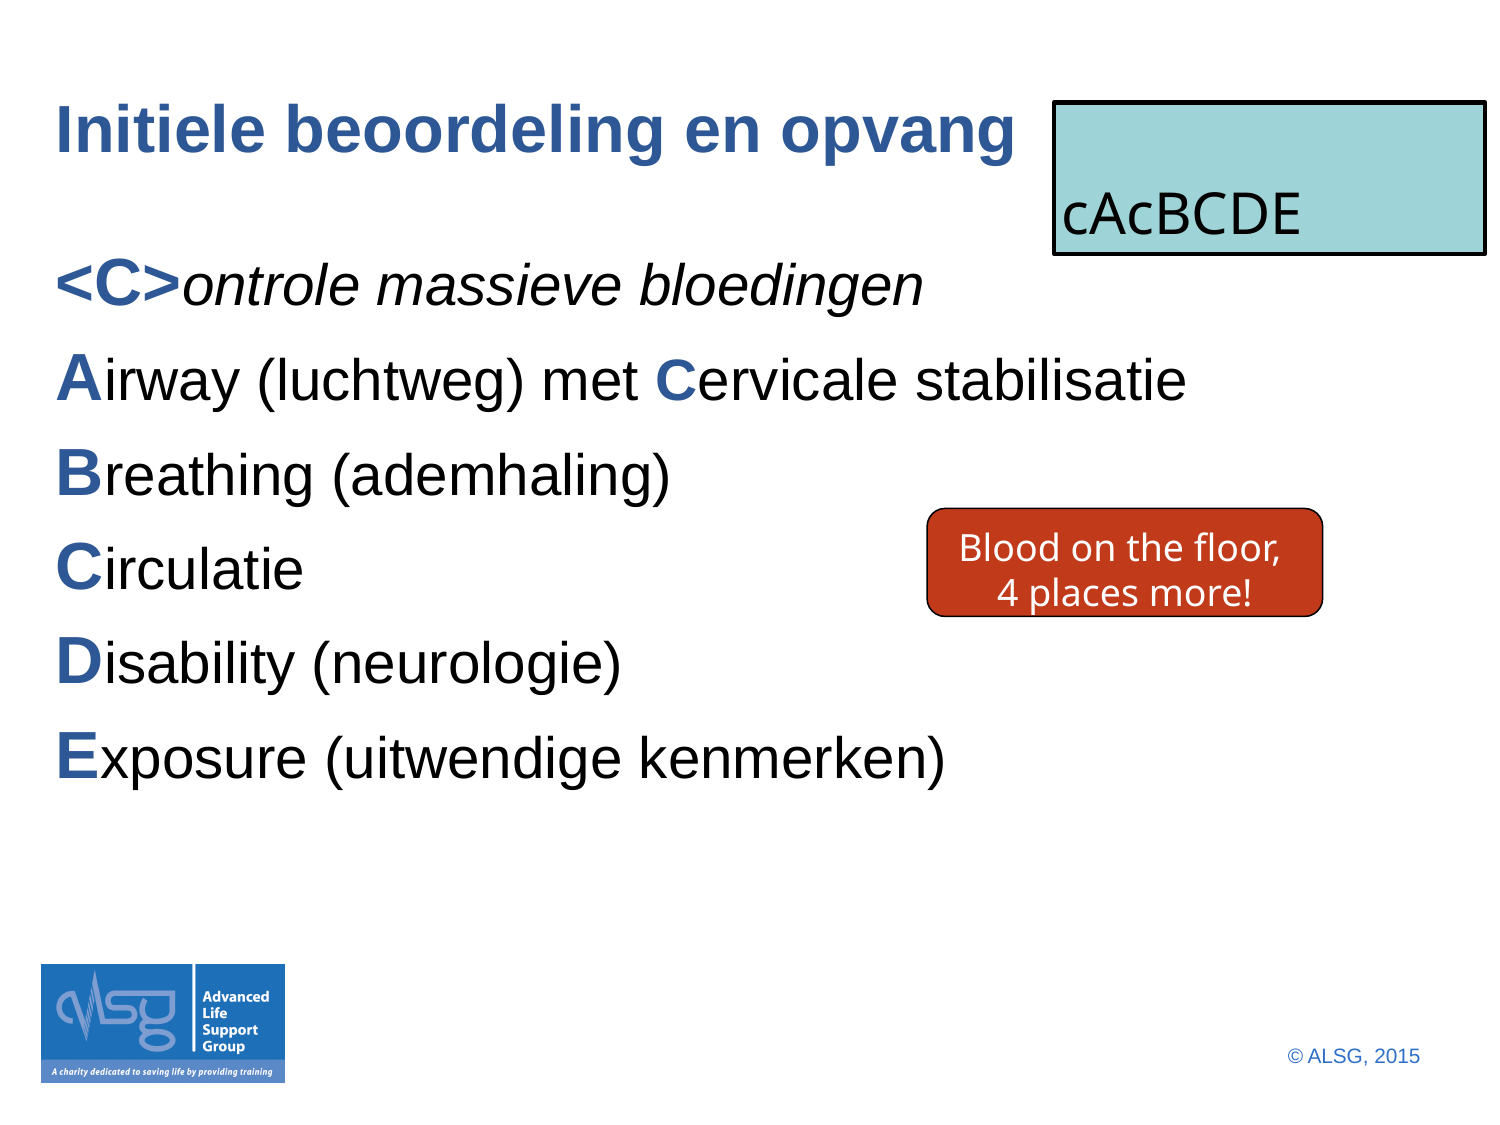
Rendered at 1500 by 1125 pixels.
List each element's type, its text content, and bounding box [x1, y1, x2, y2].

text_box cAcBCDE [1054, 102, 1486, 254]
list <C>ontrole massieve bloedingen Airway (luchtweg) met Cervicale stabilisatie Breathing (ademhaling) Circulatie Disability (neurologie) Exposure (uitwendige kenmerken) [41, 231, 1392, 894]
title Initiele beoordeling en opvang [41, 78, 1392, 182]
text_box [926, 508, 1323, 617]
picture [41, 964, 285, 1083]
